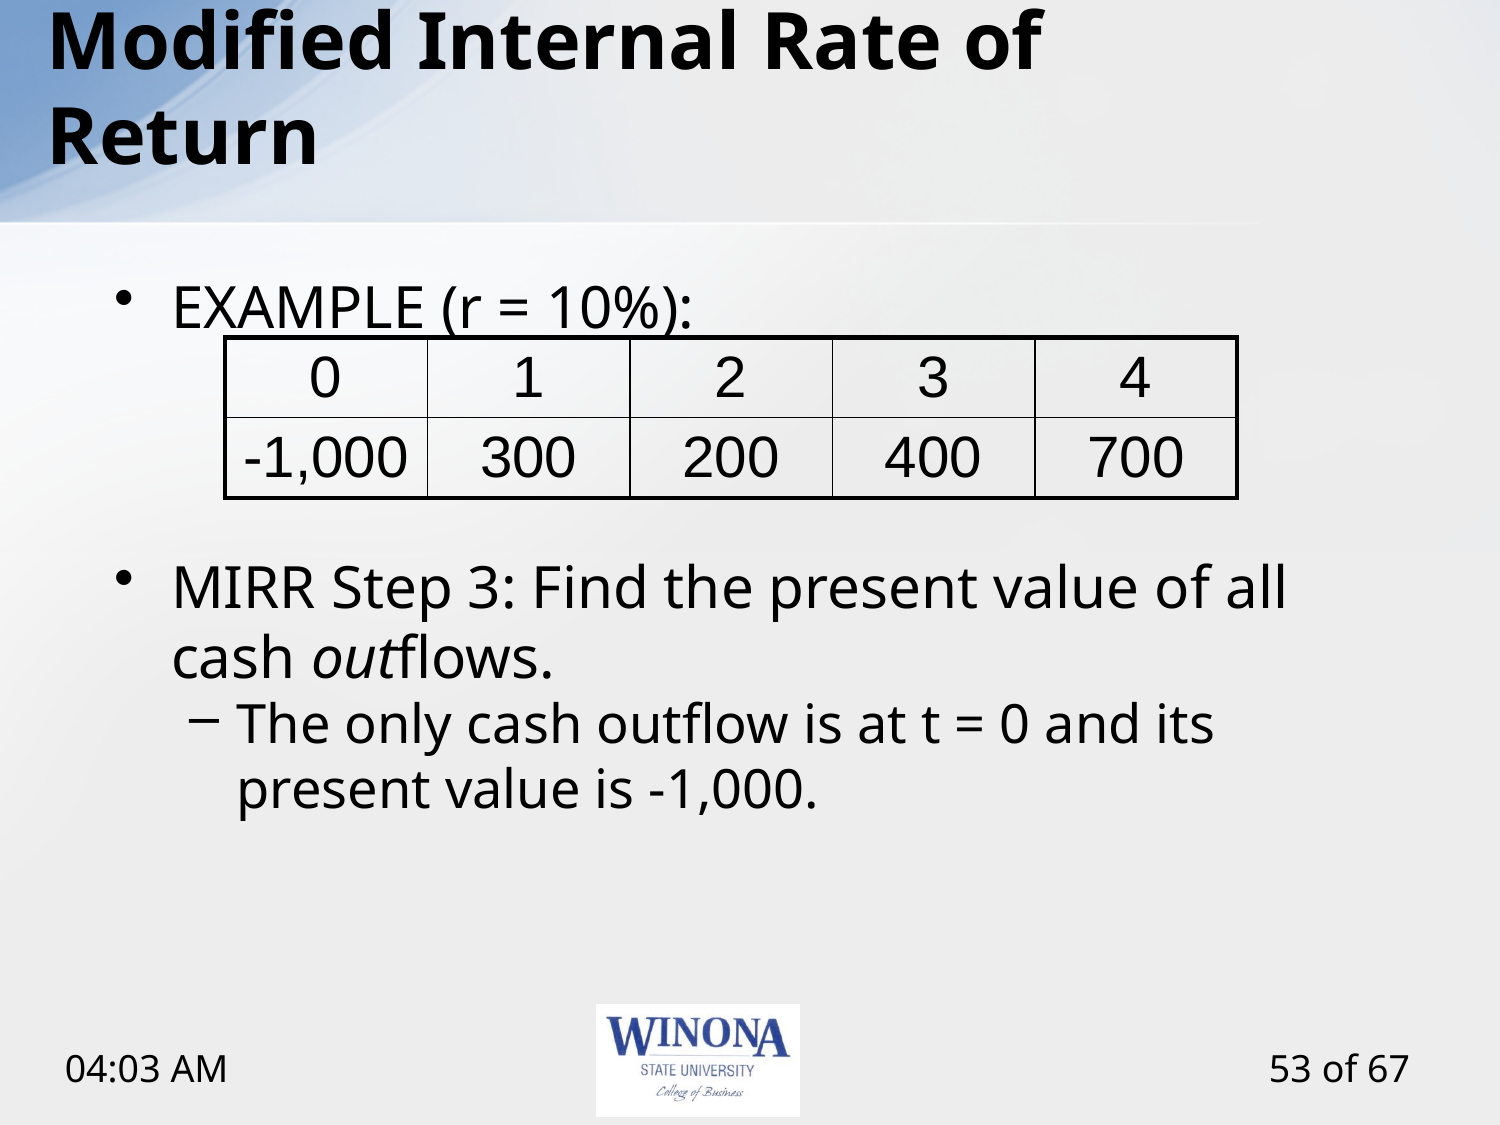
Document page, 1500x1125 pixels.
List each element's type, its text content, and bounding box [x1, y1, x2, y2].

list EXAMPLE (r = 10%): MIRR Step 3: Find the present value of all cash outflows. The only cash outflow is at t = 0 and its present value is -1,000. [99, 262, 1363, 1025]
table_header 2 [631, 340, 832, 417]
table_cell 300 [428, 418, 629, 496]
title Modified Internal Rate of Return [32, 37, 1347, 188]
table_cell -1,000 [227, 418, 427, 496]
table_cell 400 [833, 418, 1034, 496]
table_header 3 [833, 340, 1034, 417]
picture [0, 1, 1500, 1125]
table_header 1 [428, 340, 629, 417]
table_cell 700 [1036, 418, 1235, 496]
table_header 4 [1036, 340, 1235, 417]
table_cell 200 [631, 418, 832, 496]
table_header 0 [227, 340, 427, 417]
